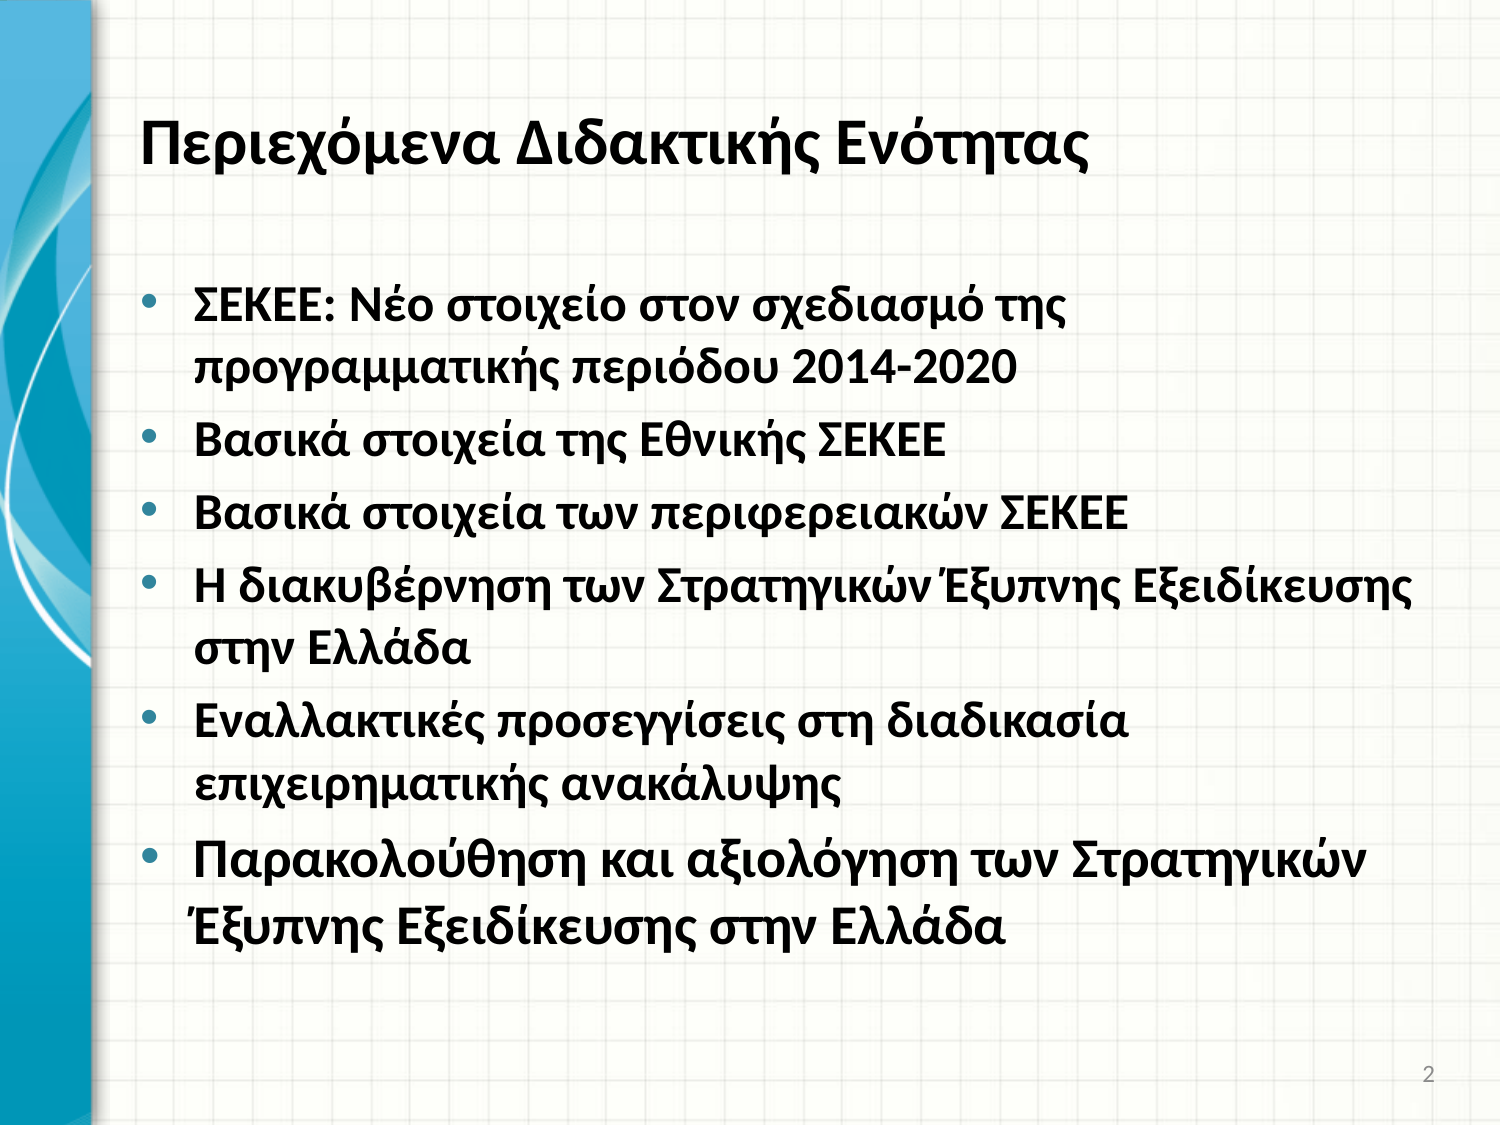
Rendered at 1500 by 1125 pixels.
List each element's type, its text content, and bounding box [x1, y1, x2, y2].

slide_number 2 [1100, 1042, 1450, 1103]
list ΣΕΚΕΕ: Νέο στοιχείο στον σχεδιασμό της προγραμματικής περιόδου 2014-2020 Βασικά στοιχεία της Εθνικής ΣΕΚΕΕ Βασικά στοιχεία των περιφερειακών ΣΕΚΕΕ Η διακυβέρνηση των Στρατηγικών Έξυπνης Εξειδίκευσης στην Ελλάδα Εναλλακτικές προσεγγίσεις στη διαδικασία επιχειρηματικής ανακάλυψης Παρακολούθηση και αξιολόγηση των Στρατηγικών Έξυπνης Εξειδίκευσης στην Ελλάδα [125, 261, 1450, 967]
title Περιεχόμενα Διδακτικής Ενότητας [125, 44, 1450, 232]
picture [0, 0, 1500, 1125]
